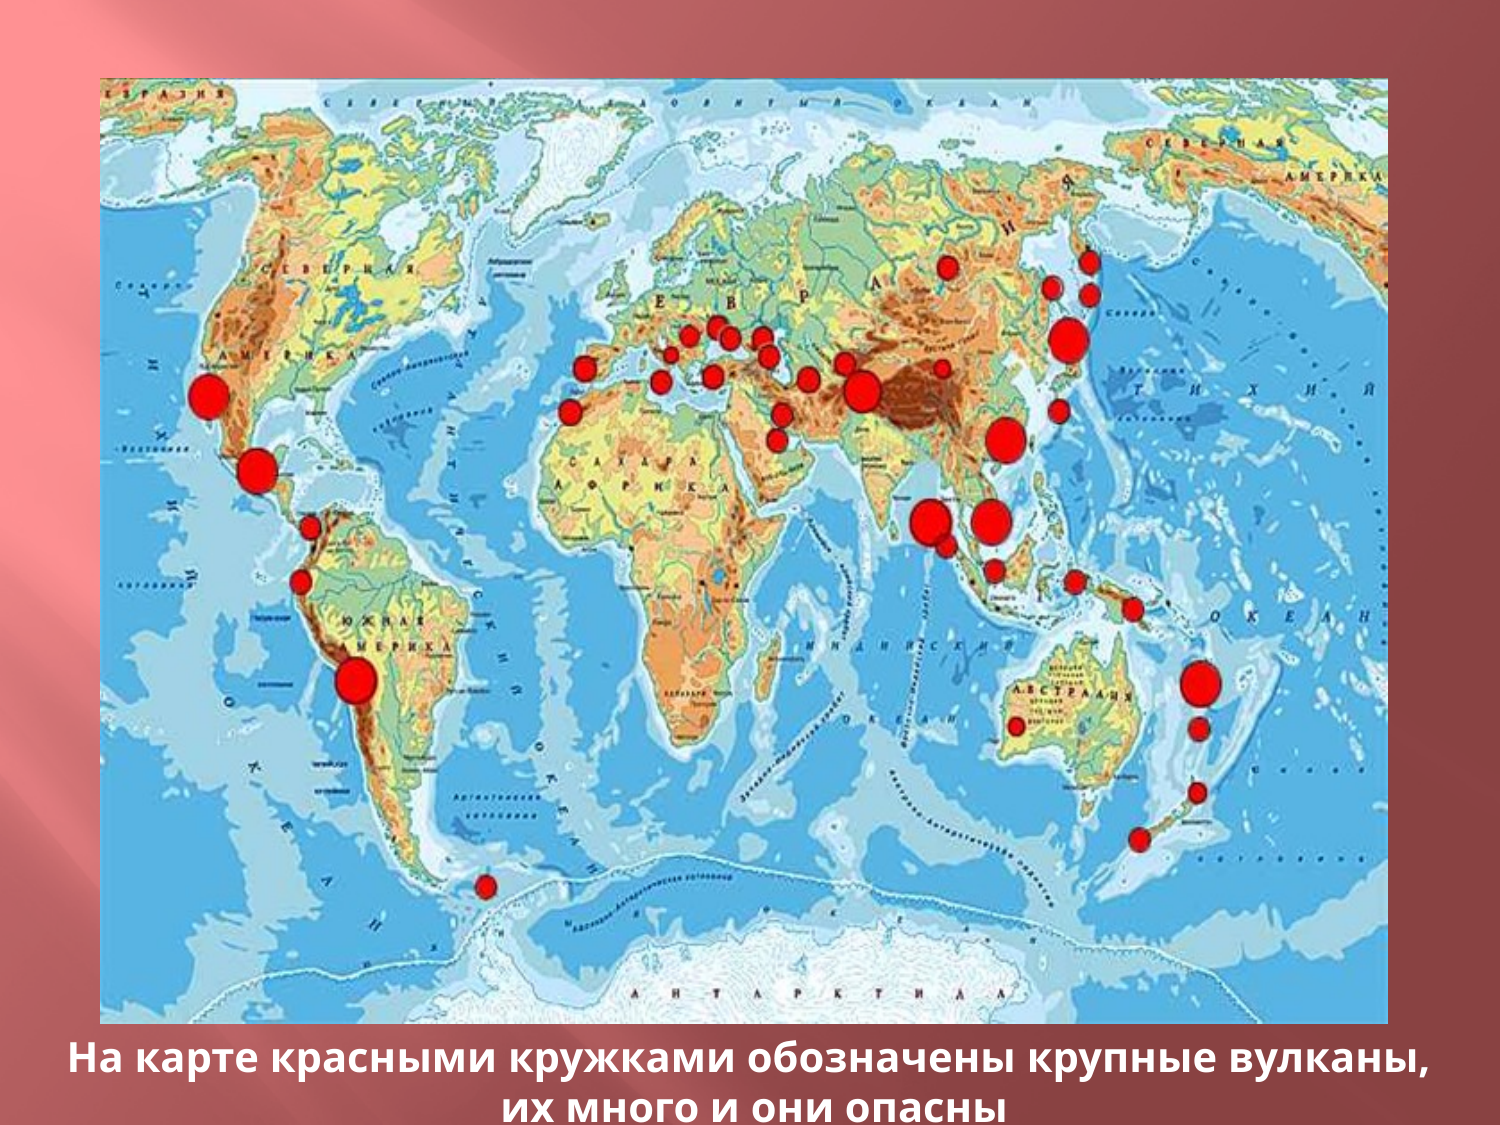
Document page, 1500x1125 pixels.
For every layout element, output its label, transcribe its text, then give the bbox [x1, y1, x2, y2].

text_box На карте красными кружками обозначены крупные вулканы, их много и они опасны [17, 1023, 1491, 1125]
picture [100, 77, 1389, 1024]
